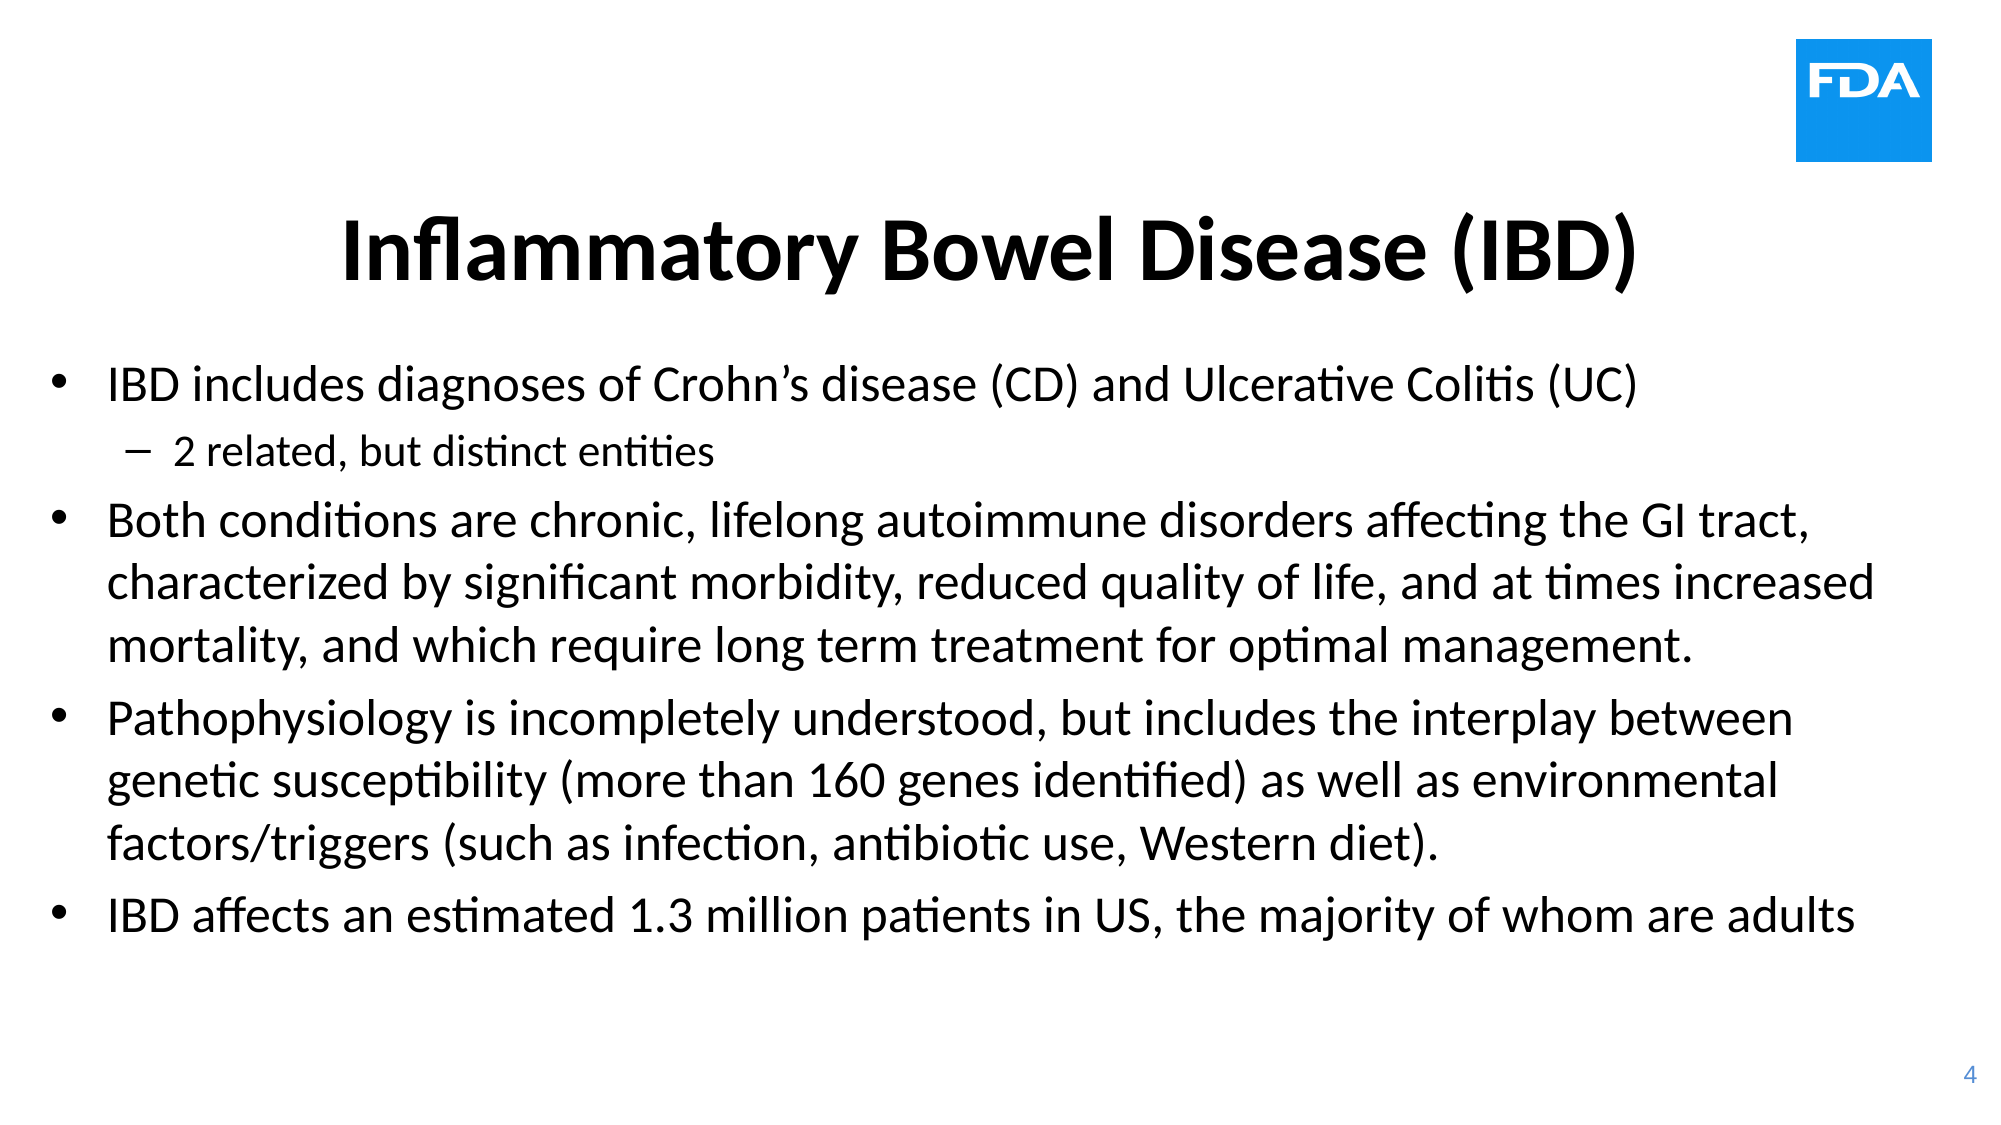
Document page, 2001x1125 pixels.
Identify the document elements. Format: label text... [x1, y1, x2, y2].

title Inflammatory Bowel Disease (IBD) [70, 167, 1932, 320]
picture [1796, 39, 1932, 162]
list IBD includes diagnoses of Crohn’s disease (CD) and Ulcerative Colitis (UC) 2 related, but distinct entities Both conditions are chronic, lifelong autoimmune disorders affecting the GI tract, characterized by significant morbidity, reduced quality of life, and at times increased mortality, and which require long term treatment for optimal management. Pathophysiology is incompletely understood, but includes the interplay between genetic susceptibility (more than 160 genes identified) as well as environmental factors/triggers (such as infection, antibiotic use, Western diet). IBD affects an estimated 1.3 million patients in US, the majority of whom are adults [35, 341, 1897, 1045]
